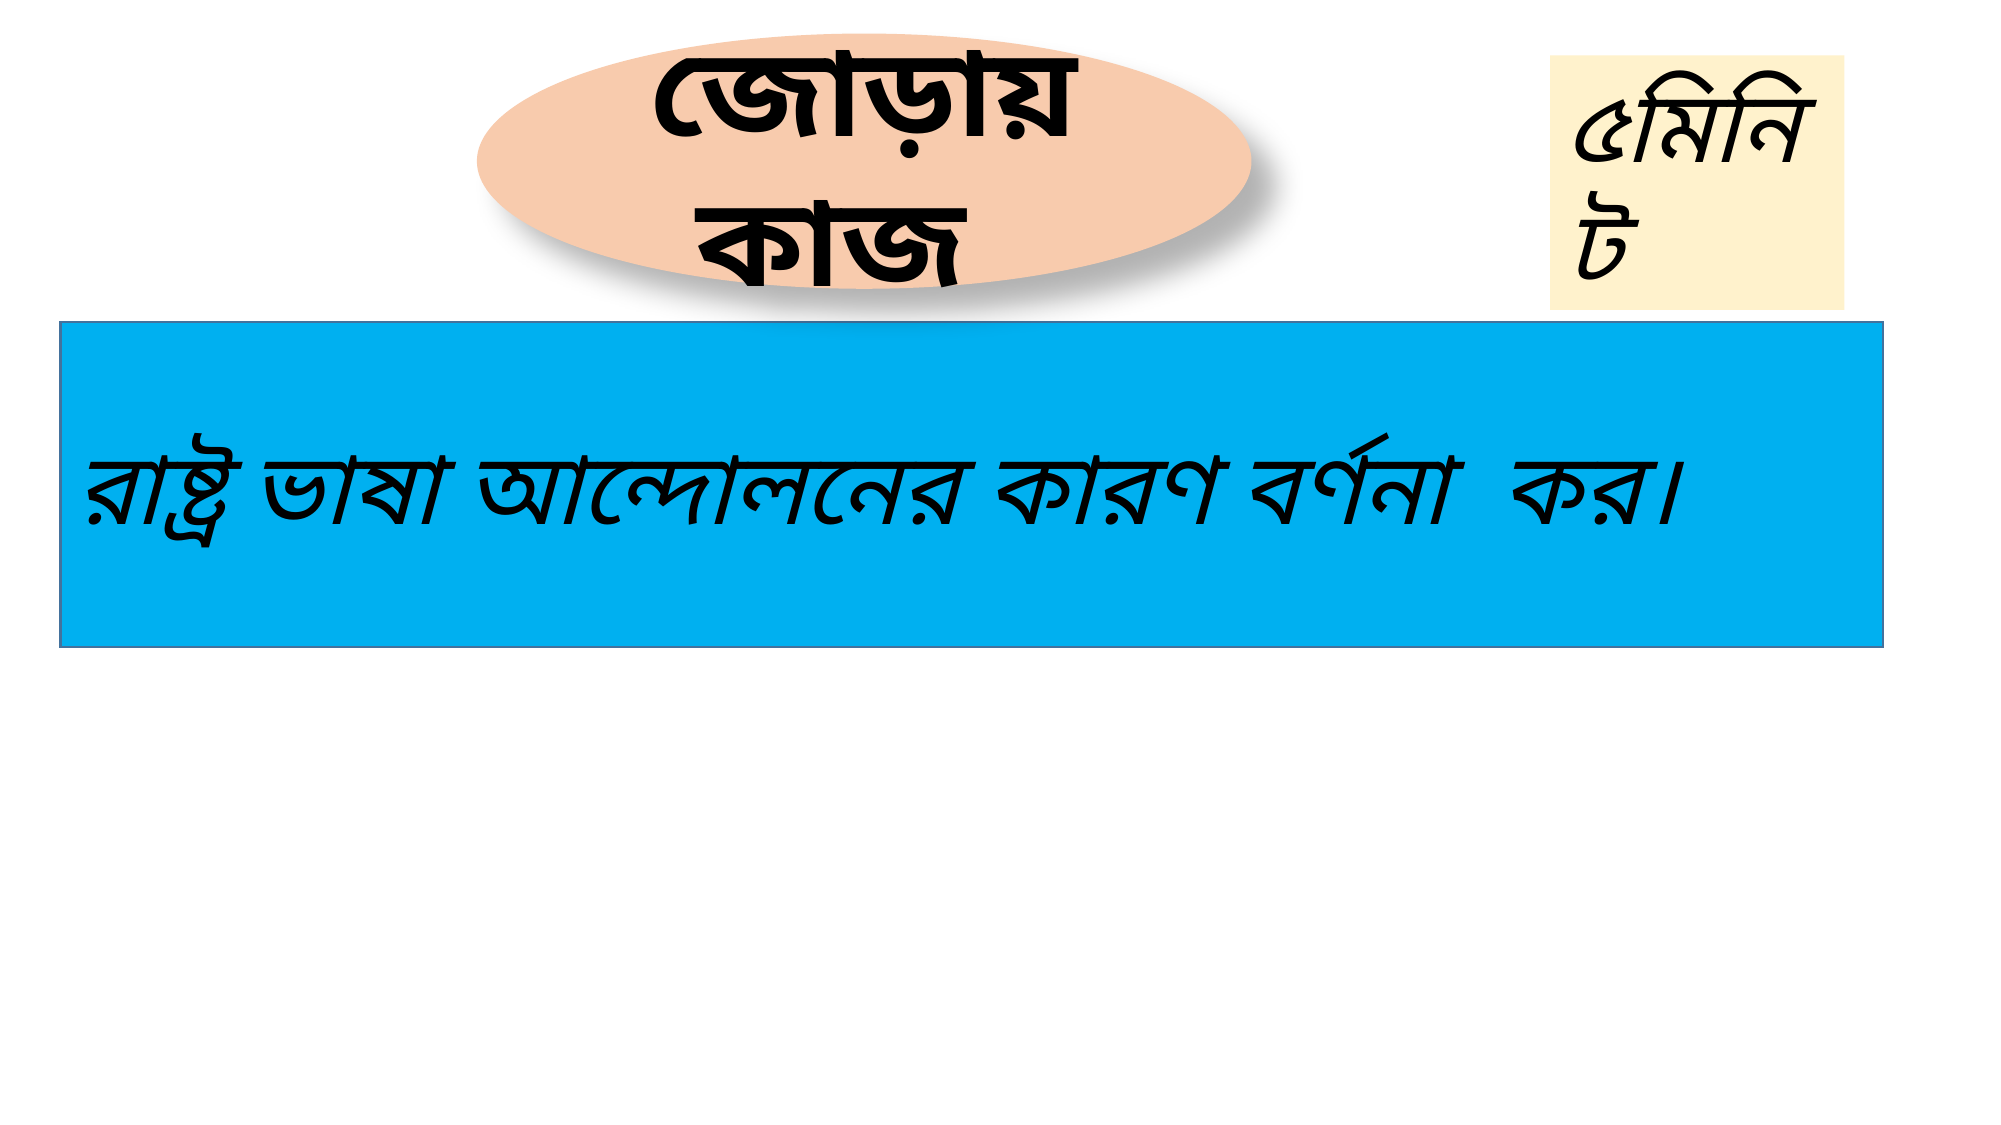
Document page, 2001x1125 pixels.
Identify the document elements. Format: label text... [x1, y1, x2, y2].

text_box রাষ্ট্র ভাষা আন্দোলনের কারণ বর্ণনা কর। [59, 321, 1884, 648]
text_box জোড়ায় কাজ [475, 32, 1253, 290]
text_box ৫মিনিট [1550, 55, 1845, 310]
